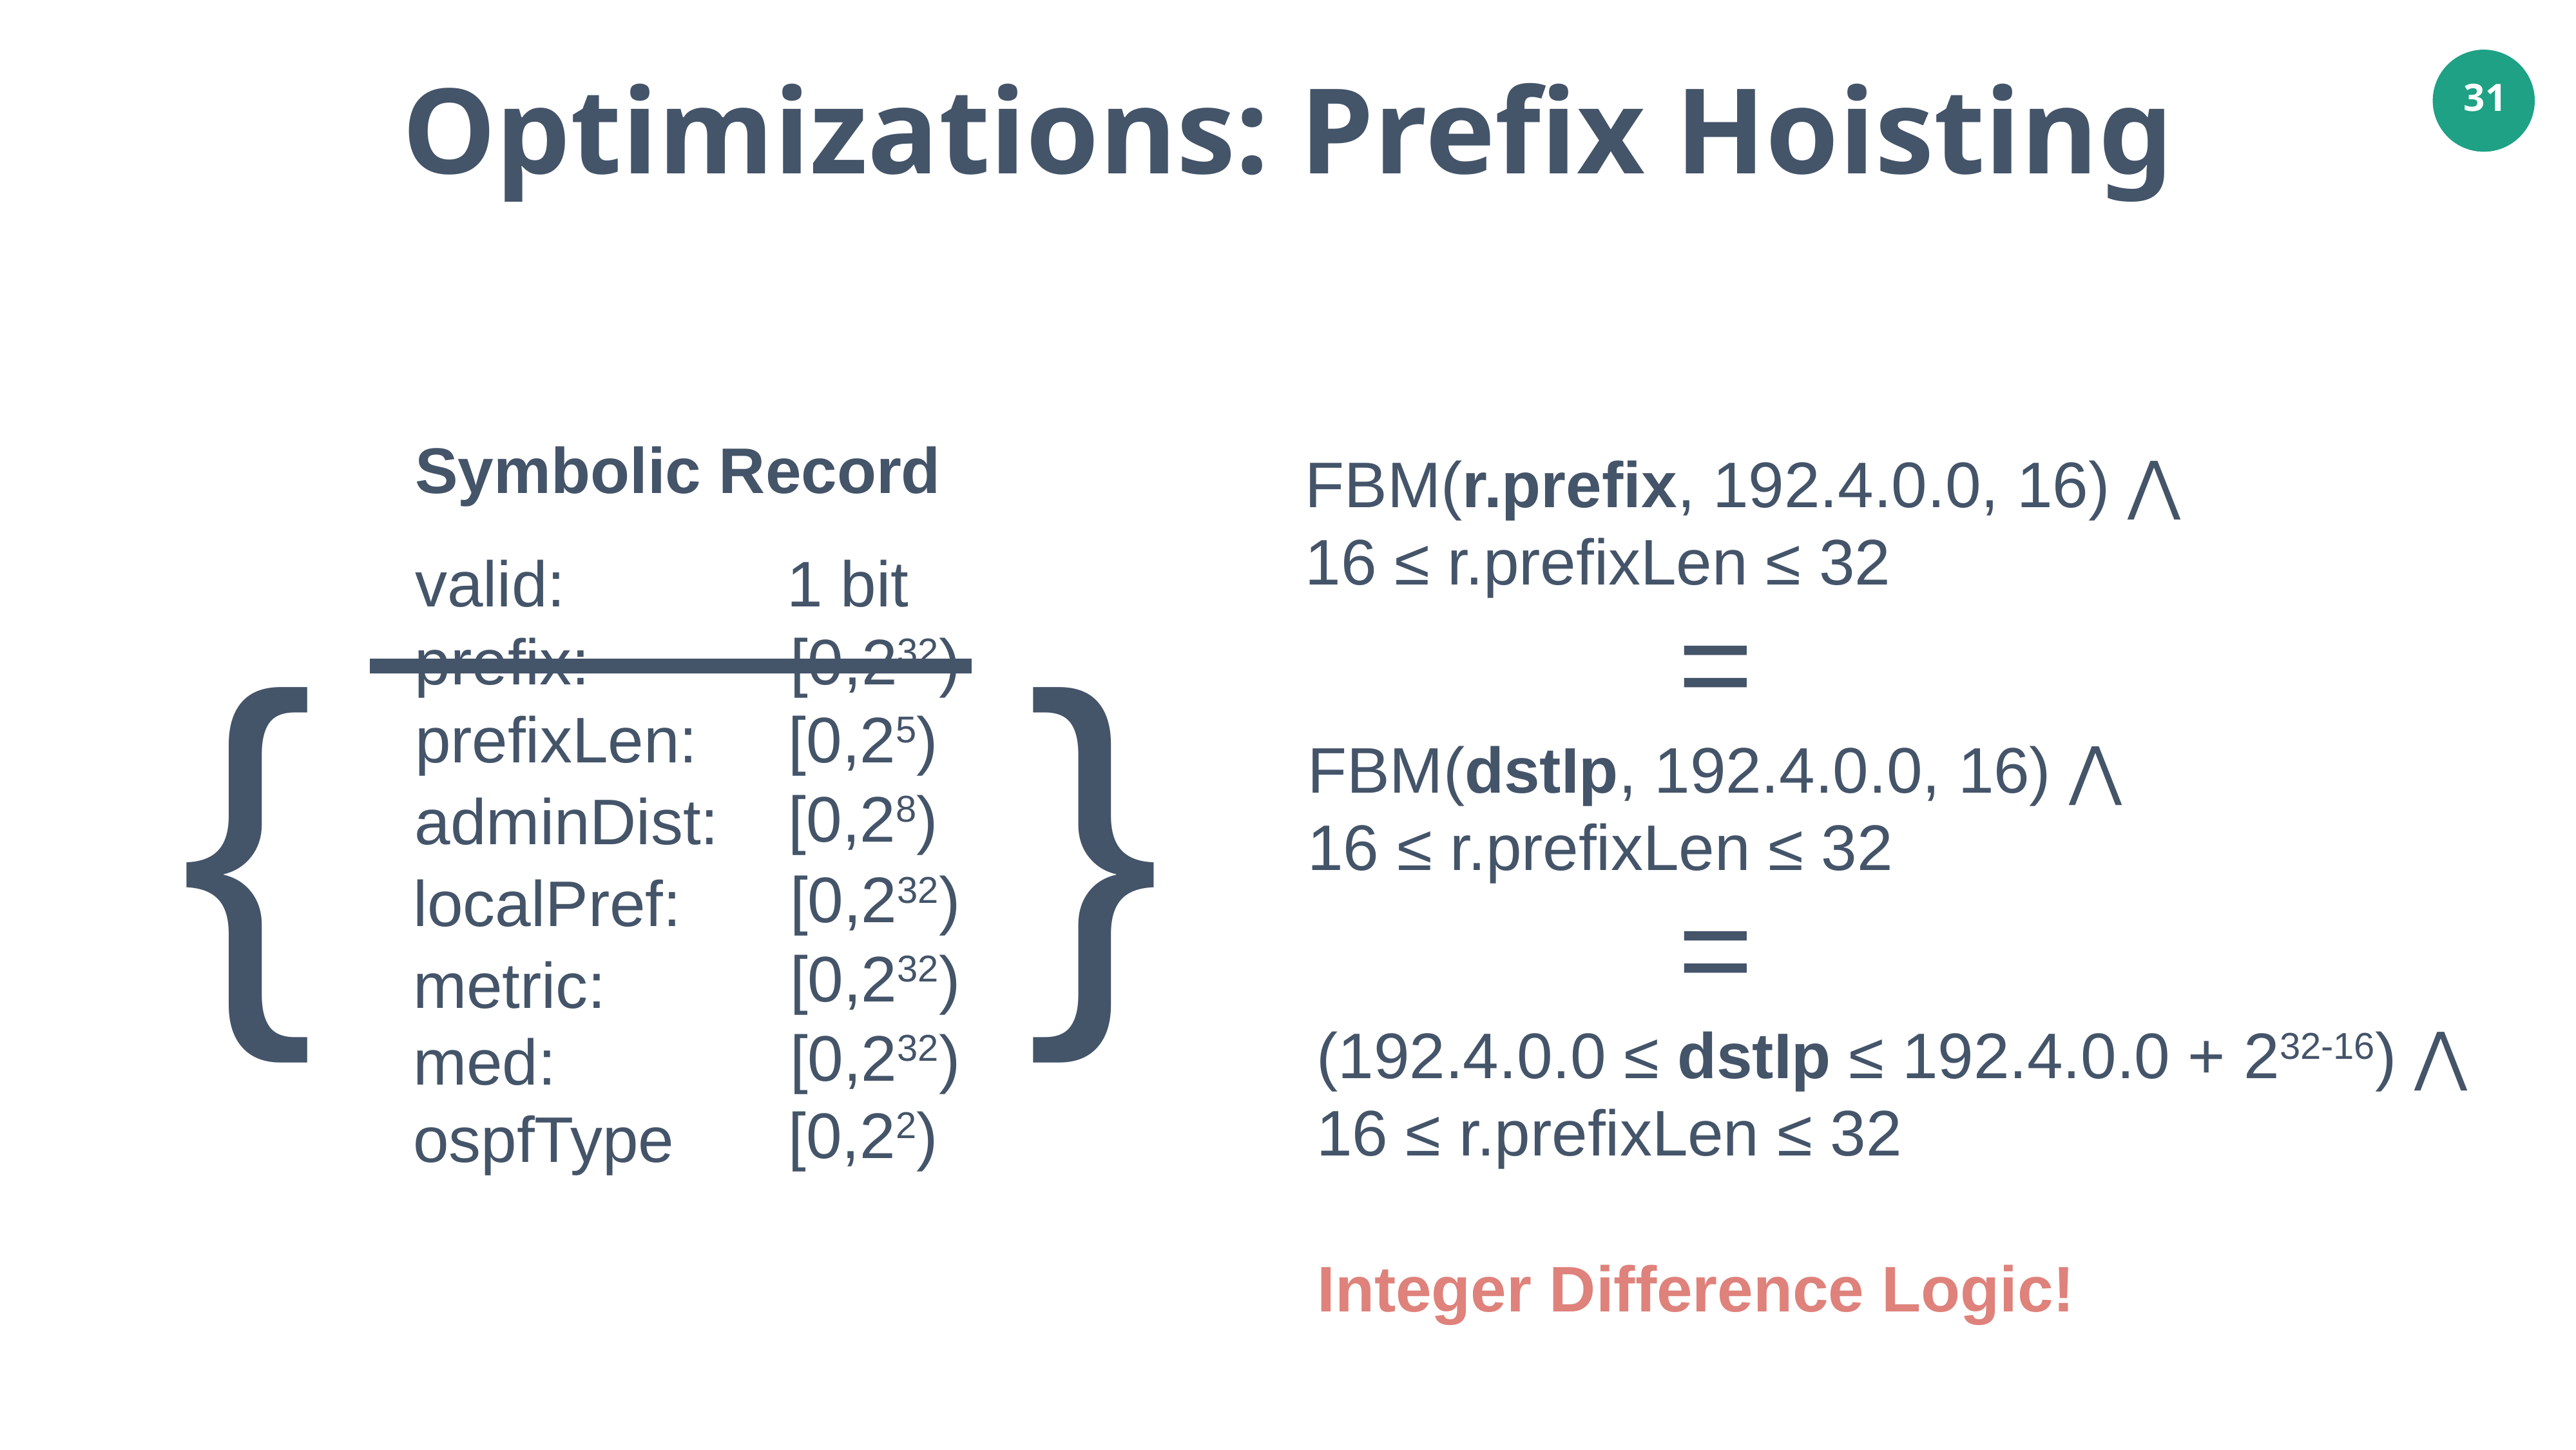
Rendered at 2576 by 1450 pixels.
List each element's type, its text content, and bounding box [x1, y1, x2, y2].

text_box = [1673, 860, 1758, 1025]
text_box FBM(r.prefix, 192.4.0.0, 16) ⋀ 16 ≤ r.prefixLen ≤ 32 [1300, 438, 2186, 603]
text_box (192.4.0.0 ≤ dstIp ≤ 192.4.0.0 + 232-16) ⋀ 16 ≤ r.prefixLen ≤ 32 [1311, 1009, 2473, 1174]
text_box Optimizations: Prefix Hoisting [397, 51, 2179, 202]
text_box FBM(dstIp, 192.4.0.0, 16) ⋀ 16 ≤ r.prefixLen ≤ 32 [1302, 724, 2127, 888]
text_box Integer Difference Logic! [1312, 1242, 2081, 1329]
text_box = [1673, 575, 1758, 740]
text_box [175, 423, 1168, 1181]
slide_number 31 [2454, 64, 2517, 130]
